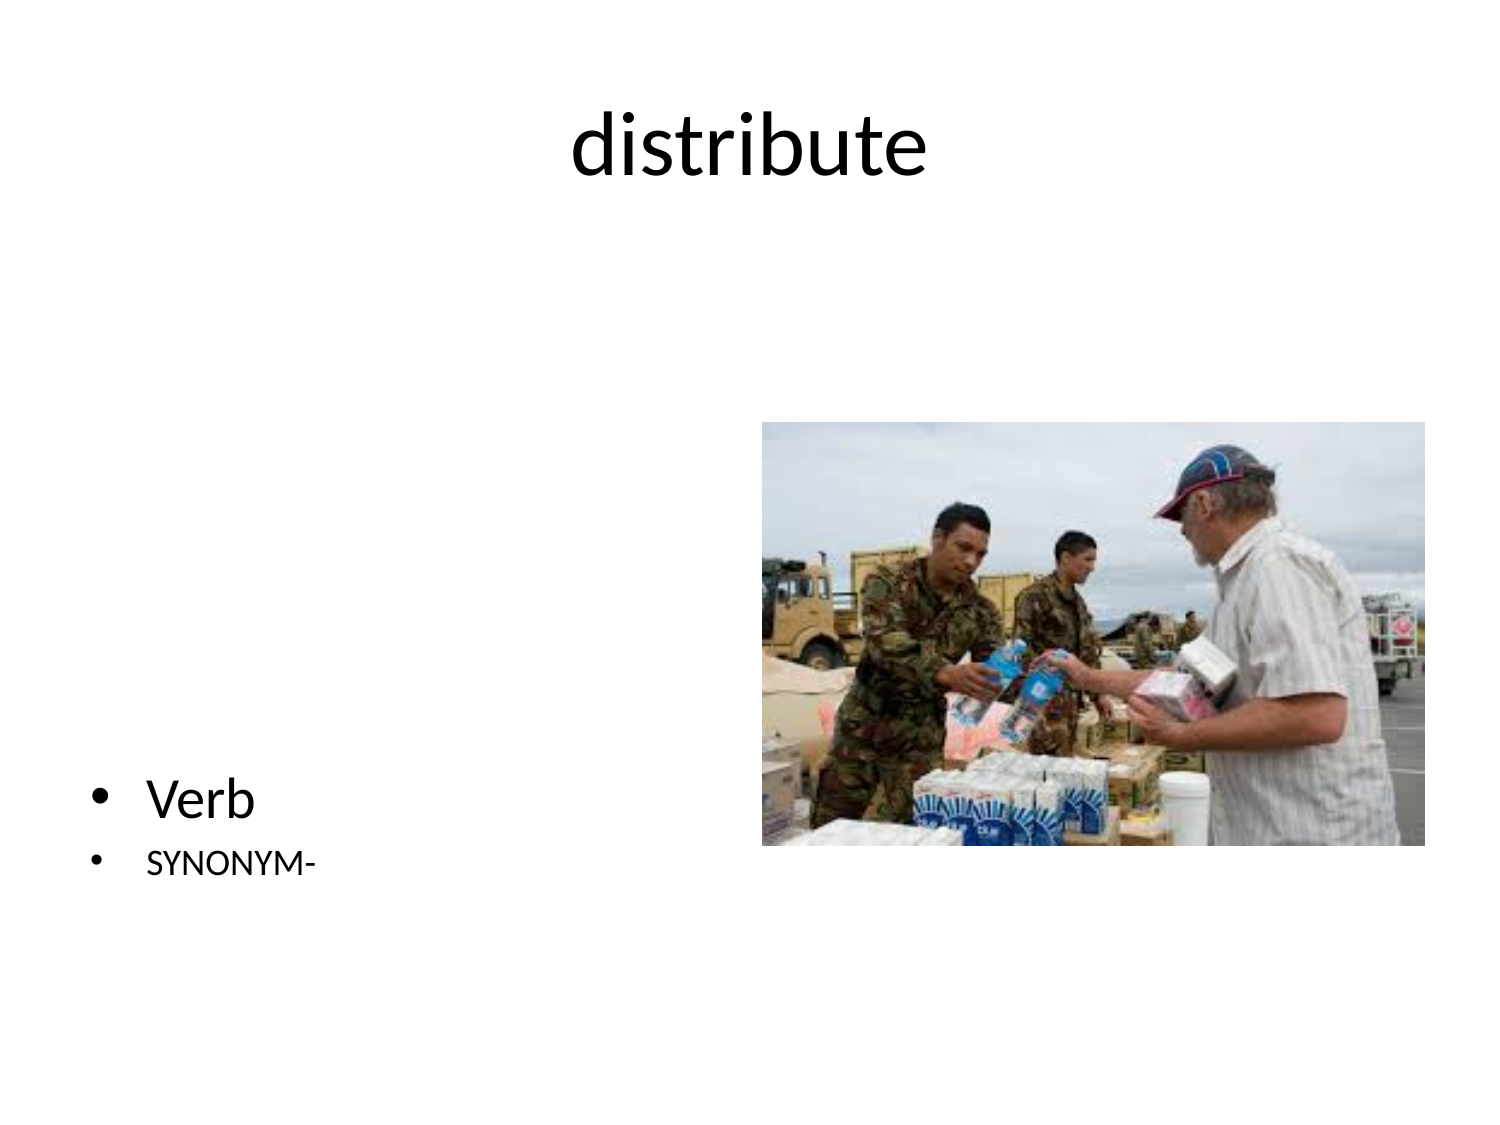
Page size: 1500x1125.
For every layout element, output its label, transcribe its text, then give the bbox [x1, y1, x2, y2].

title distribute [75, 45, 1425, 233]
list Verb SYNONYM- [75, 262, 738, 1005]
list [762, 262, 1426, 1006]
